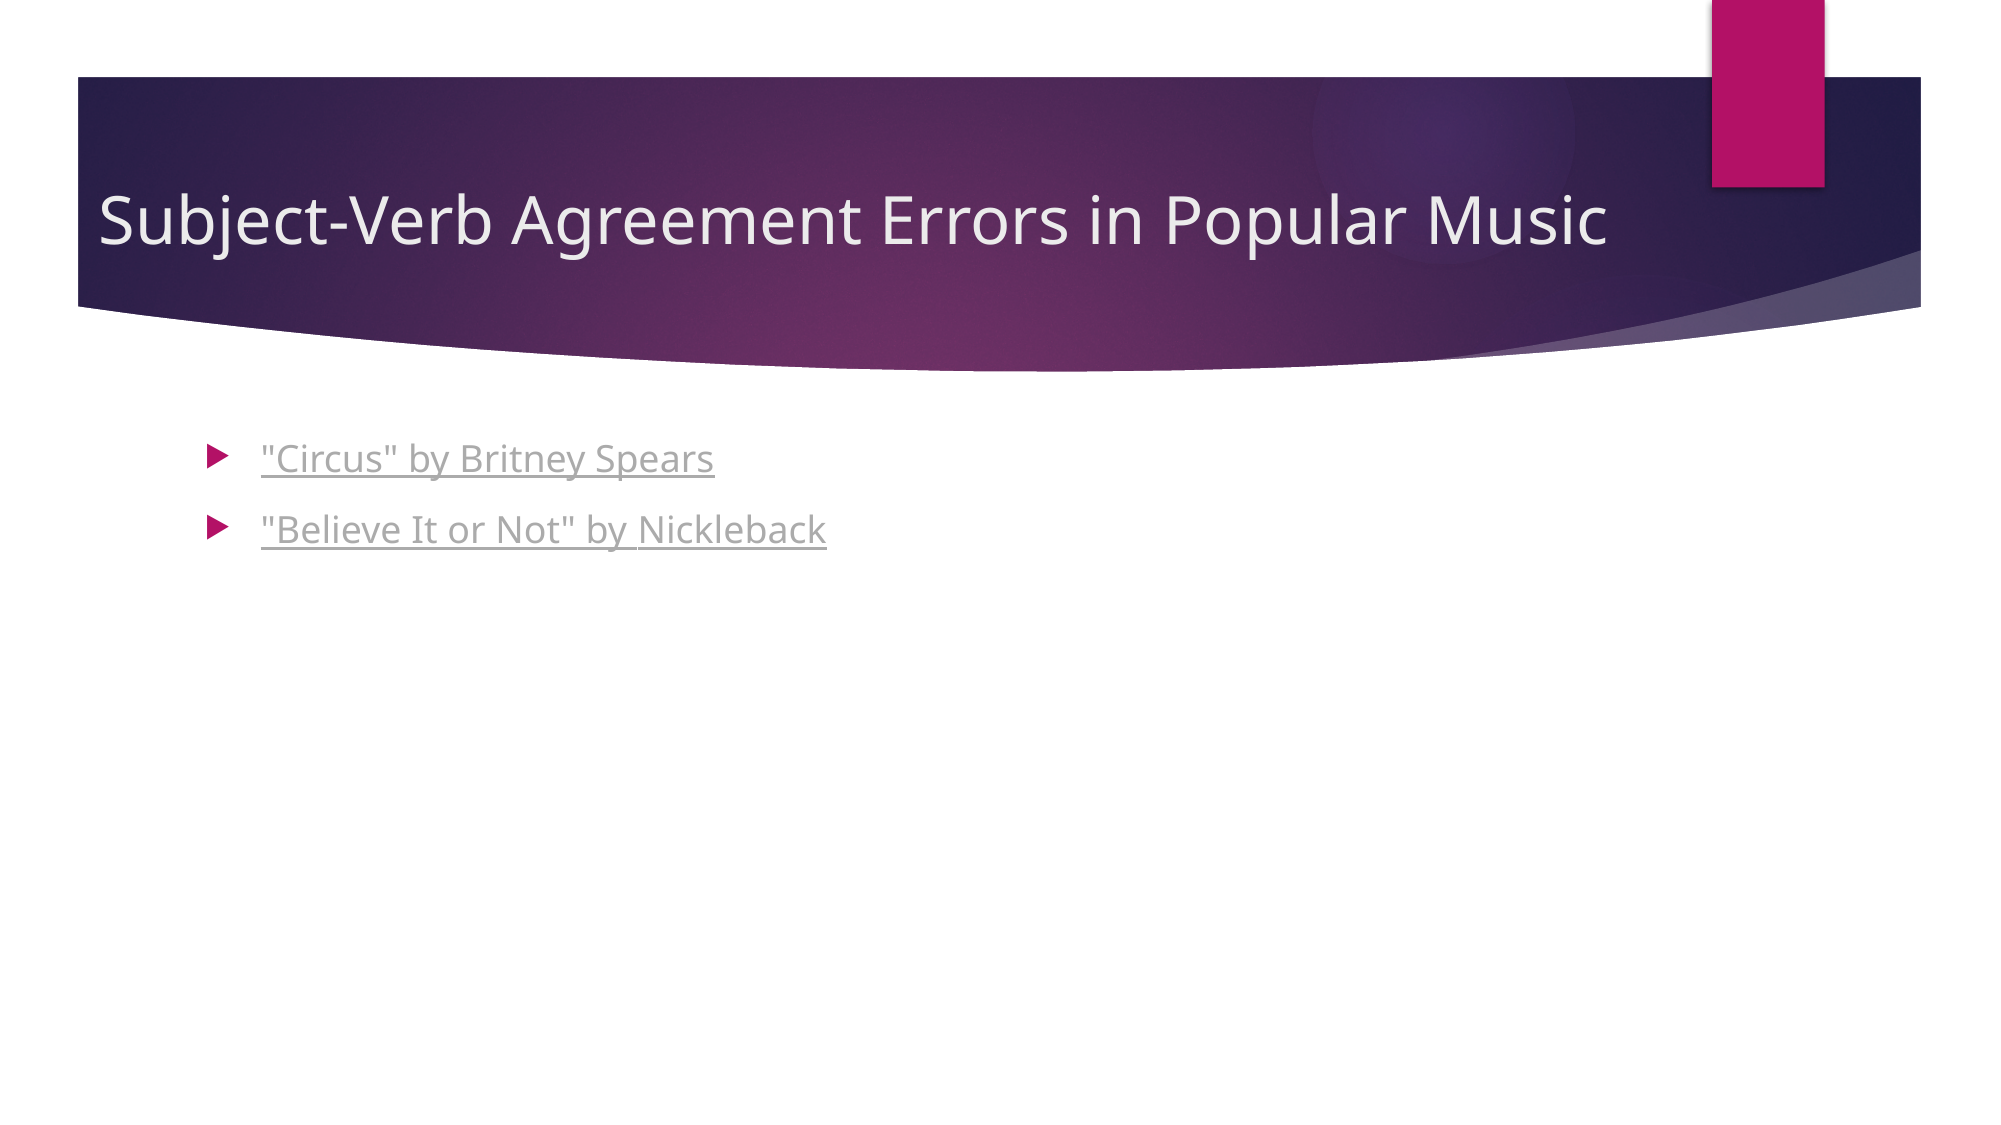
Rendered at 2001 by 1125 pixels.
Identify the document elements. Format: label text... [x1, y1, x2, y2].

list "Circus" by Britney Spears "Believe It or Not" by Nickleback [189, 427, 1638, 988]
title Subject-Verb Agreement Errors in Popular Music [83, 159, 1710, 276]
